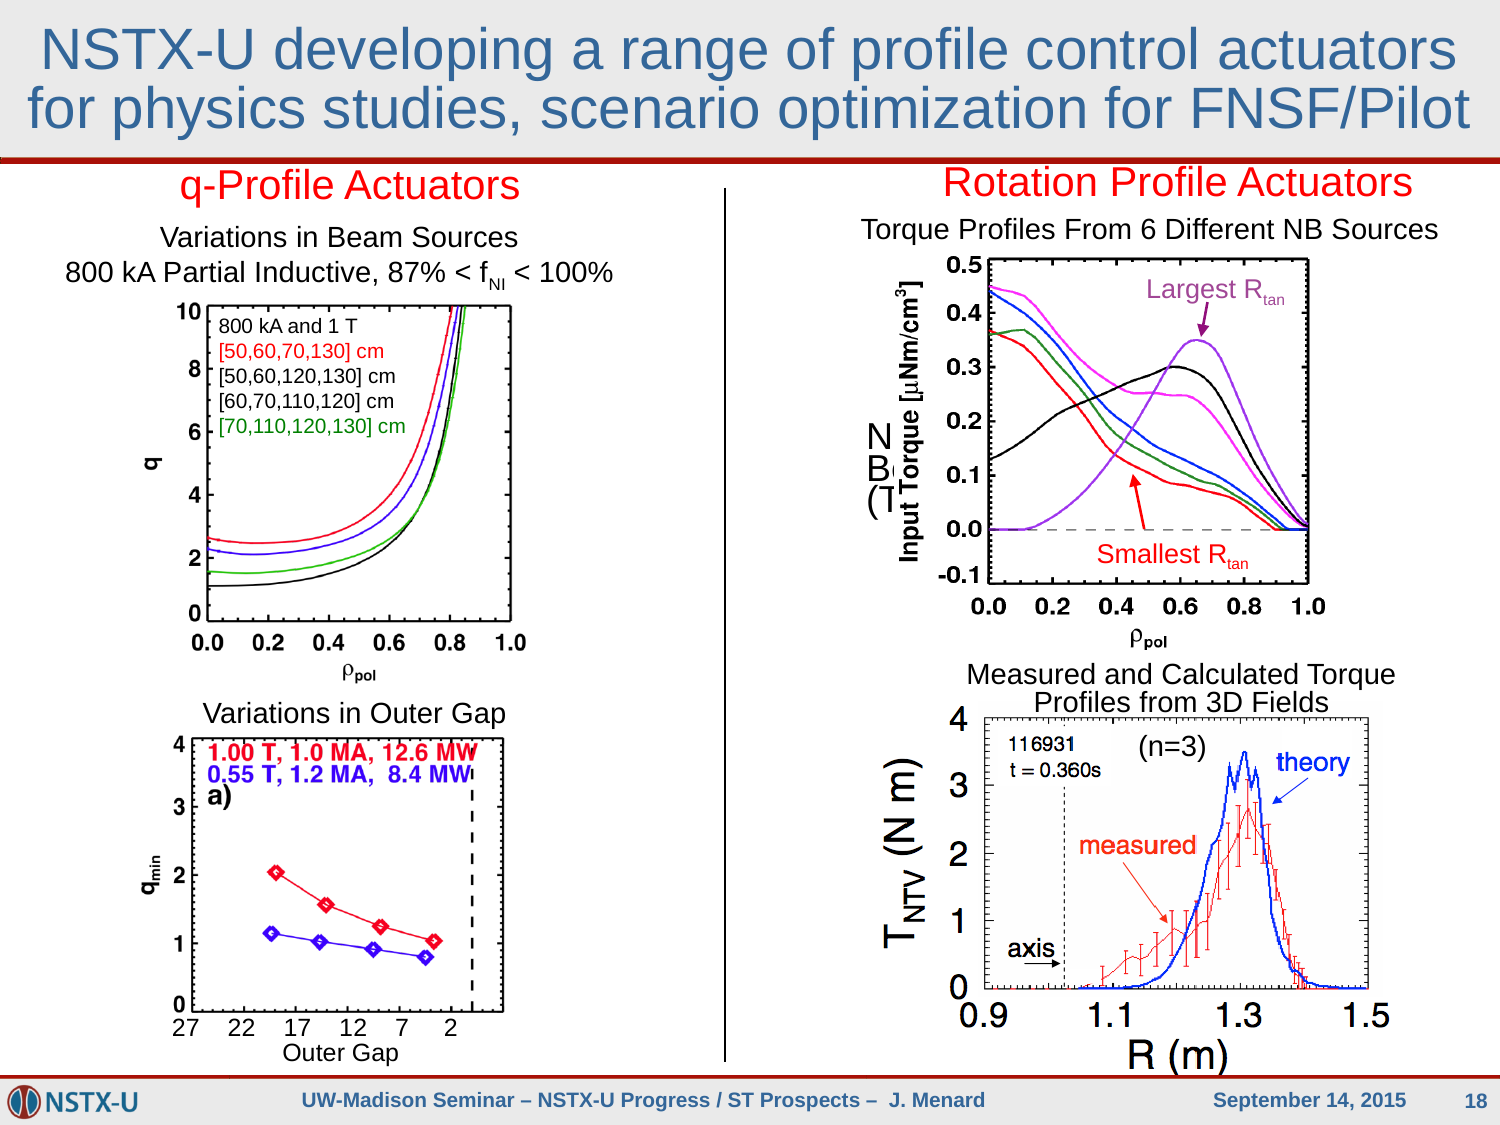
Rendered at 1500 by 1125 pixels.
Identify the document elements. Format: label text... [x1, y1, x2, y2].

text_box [837, 146, 1463, 1076]
text_box q-Profile Actuators [164, 149, 537, 215]
picture [135, 278, 545, 688]
text_box Variations in Outer Gap [187, 696, 522, 715]
text_box 27 22 17 12 7 2 [156, 1026, 475, 1050]
title NSTX-U developing a range of profile control actuators for physics studies, scenario optimization for FNSF/Pilot [0, 0, 1500, 163]
picture [112, 716, 540, 1018]
text_box Outer Gap [267, 1029, 415, 1075]
picture [0, 1075, 1500, 1125]
text_box Variations in Beam Sources 800 kA Partial Inductive, 87% < fNI < 100% [37, 210, 650, 301]
